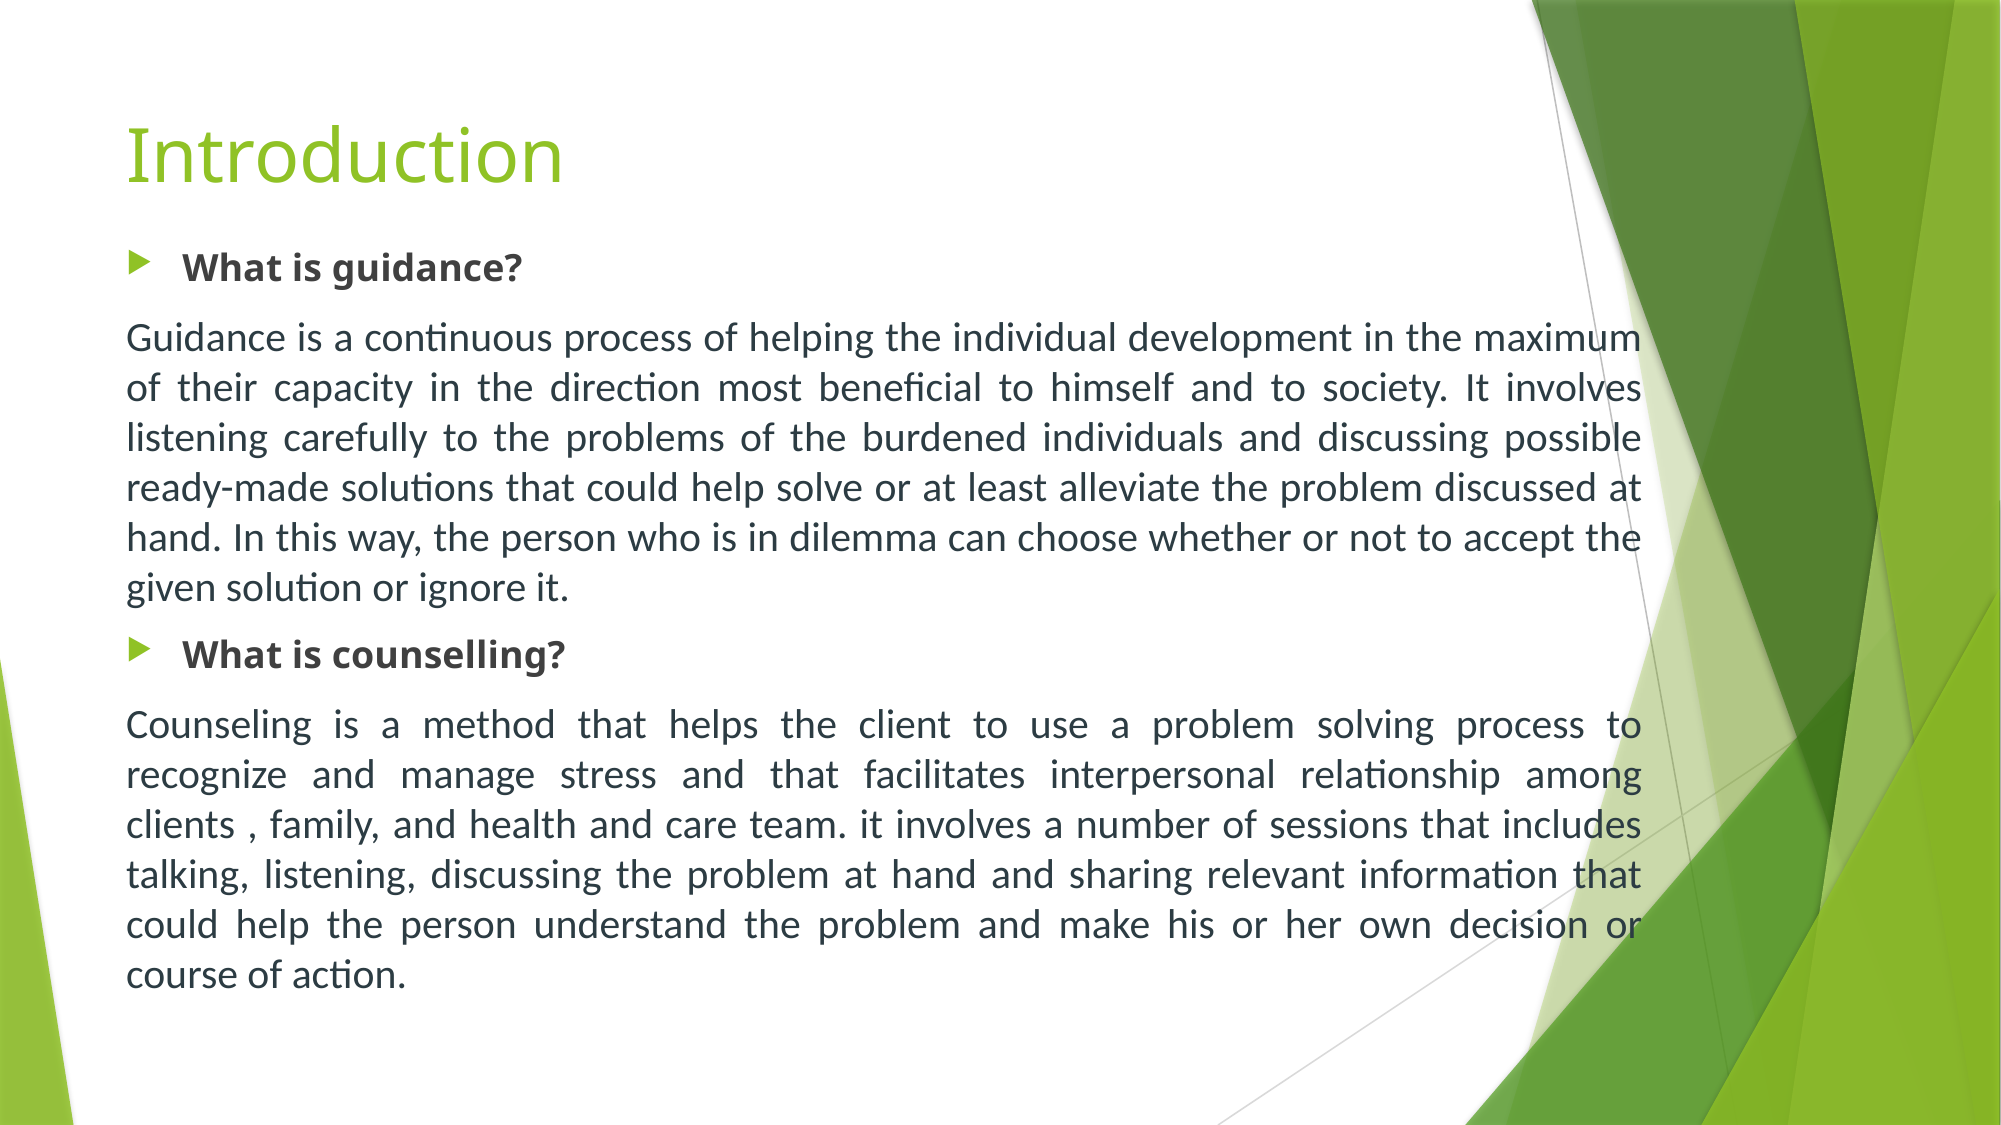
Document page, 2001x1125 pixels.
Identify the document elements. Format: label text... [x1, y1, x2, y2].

title Introduction [111, 99, 1522, 236]
list What is guidance? Guidance is a continuous process of helping the individual development in the maximum of their capacity in the direction most beneficial to himself and to society. It involves listening carefully to the problems of the burdened individuals and discussing possible ready-made solutions that could help solve or at least alleviate the problem discussed at hand. In this way, the person who is in dilemma can choose whether or not to accept the given solution or ignore it. What is counselling? Counseling is a method that helps the client to use a problem solving process to recognize and manage stress and that facilitates interpersonal relationship among clients , family, and health and care team. it involves a number of sessions that includes talking, listening, discussing the problem at hand and sharing relevant information that could help the person understand the problem and make his or her own decision or course of action. [111, 236, 1659, 1030]
